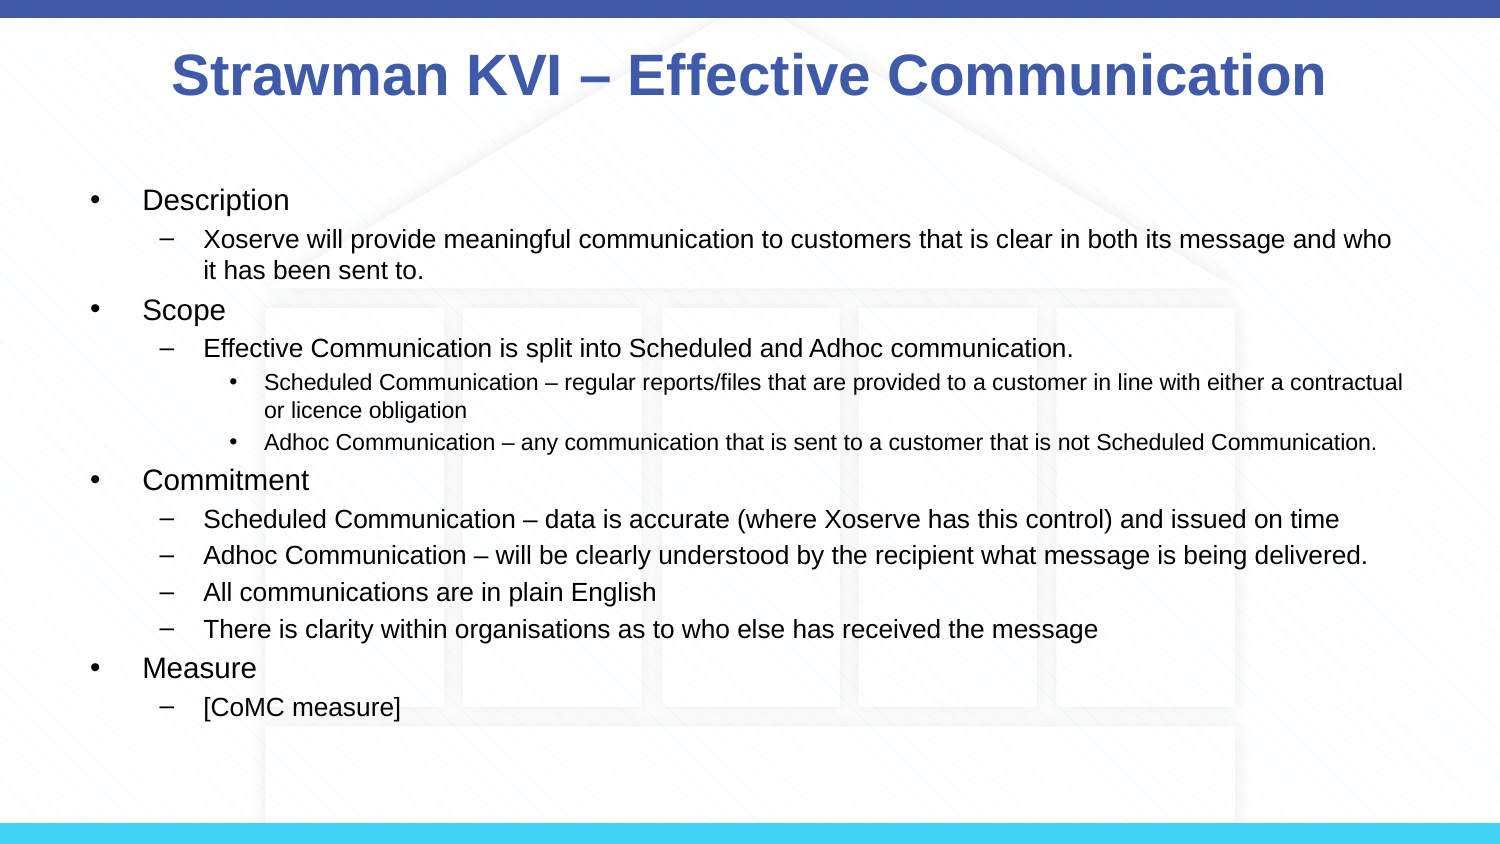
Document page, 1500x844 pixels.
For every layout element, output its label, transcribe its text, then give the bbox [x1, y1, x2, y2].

list Description Xoserve will provide meaningful communication to customers that is clear in both its message and who it has been sent to. Scope Effective Communication is split into Scheduled and Adhoc communication. Scheduled Communication – regular reports/files that are provided to a customer in line with either a contractual or licence obligation Adhoc Communication – any communication that is sent to a customer that is not Scheduled Communication. Commitment Scheduled Communication – data is accurate (where Xoserve has this control) and issued on time Adhoc Communication – will be clearly understood by the recipient what message is being delivered. All communications are in plain English There is clarity within organisations as to who else has received the message Measure [CoMC measure] [75, 173, 1425, 777]
picture [0, 0, 1500, 844]
title Strawman KVI – Effective Communication [75, 20, 1425, 125]
